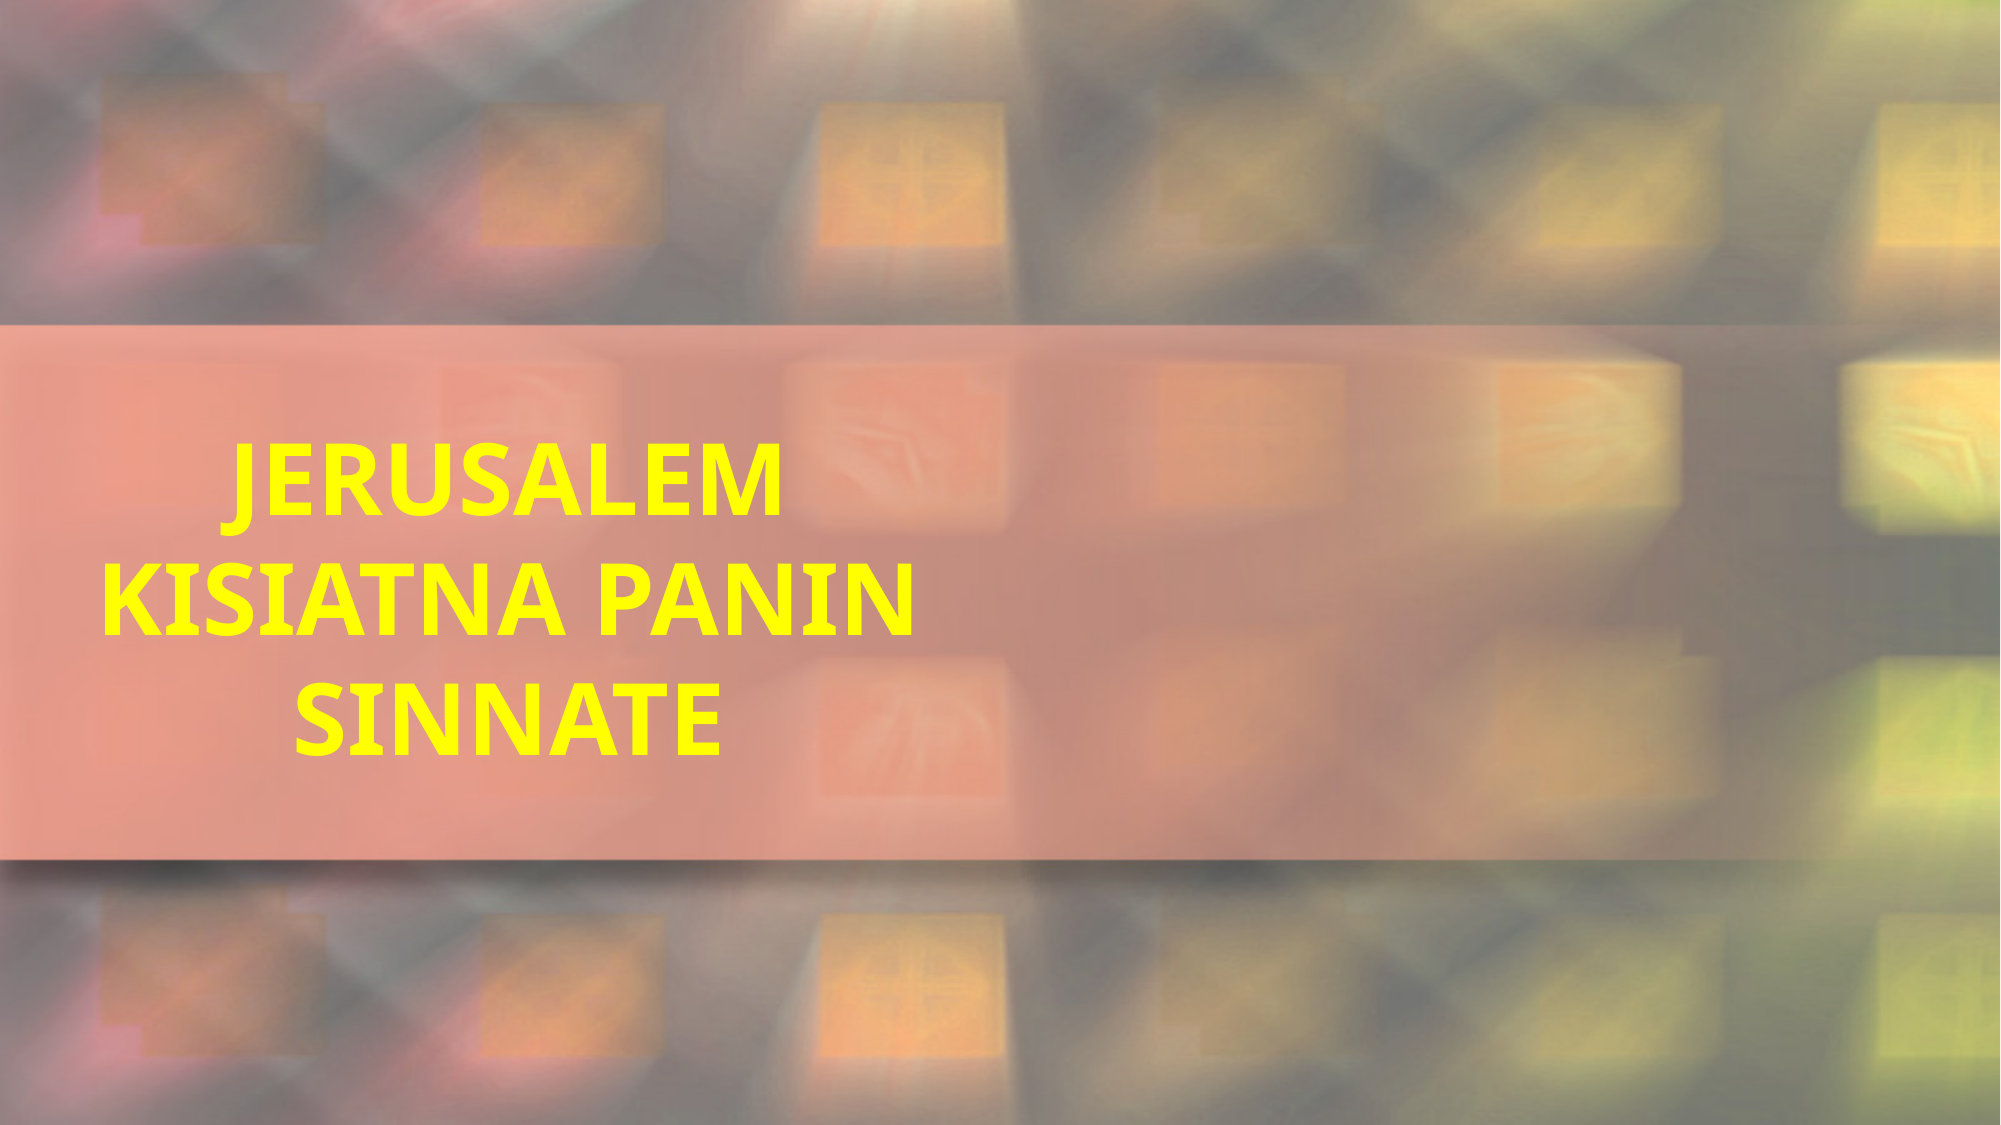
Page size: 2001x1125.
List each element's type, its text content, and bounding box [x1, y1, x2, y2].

picture [0, 0, 2001, 1125]
text_box JERUSALEM KISIATNA PANIN SINNATE [17, 408, 1000, 783]
